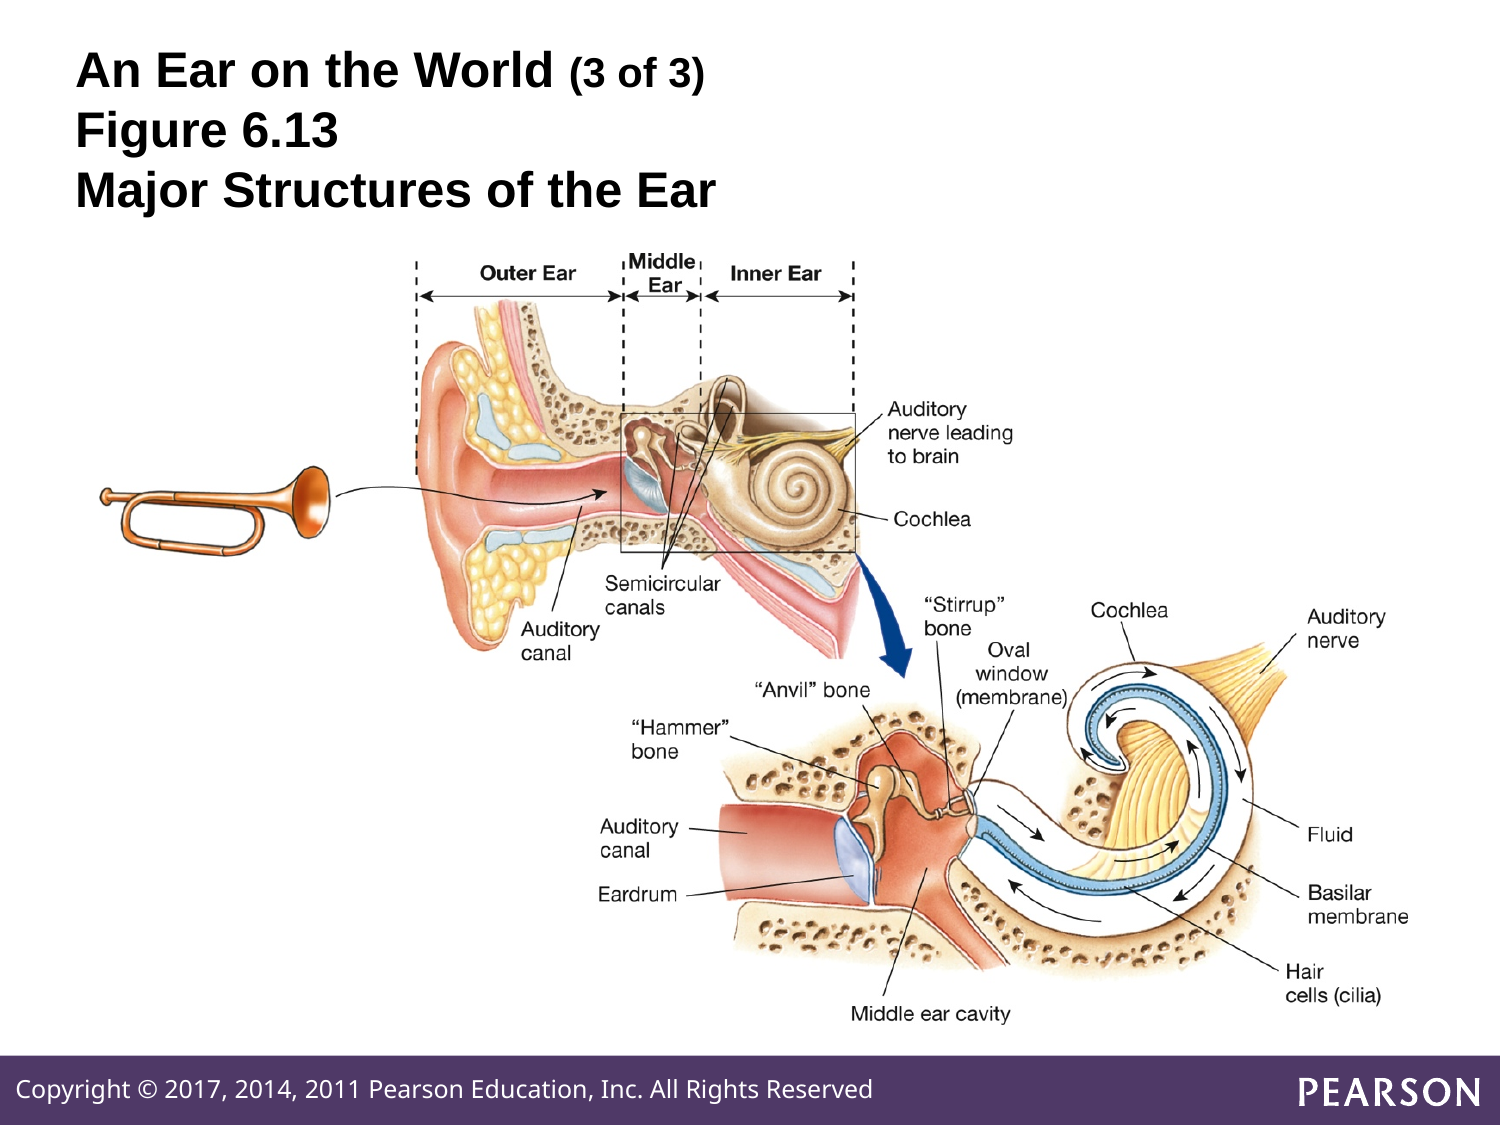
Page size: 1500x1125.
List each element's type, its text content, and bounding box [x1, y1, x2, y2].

picture [99, 253, 1408, 1026]
title An Ear on the World (3 of 3) Figure 6.13 Major Structures of the Ear [75, 37, 1425, 213]
